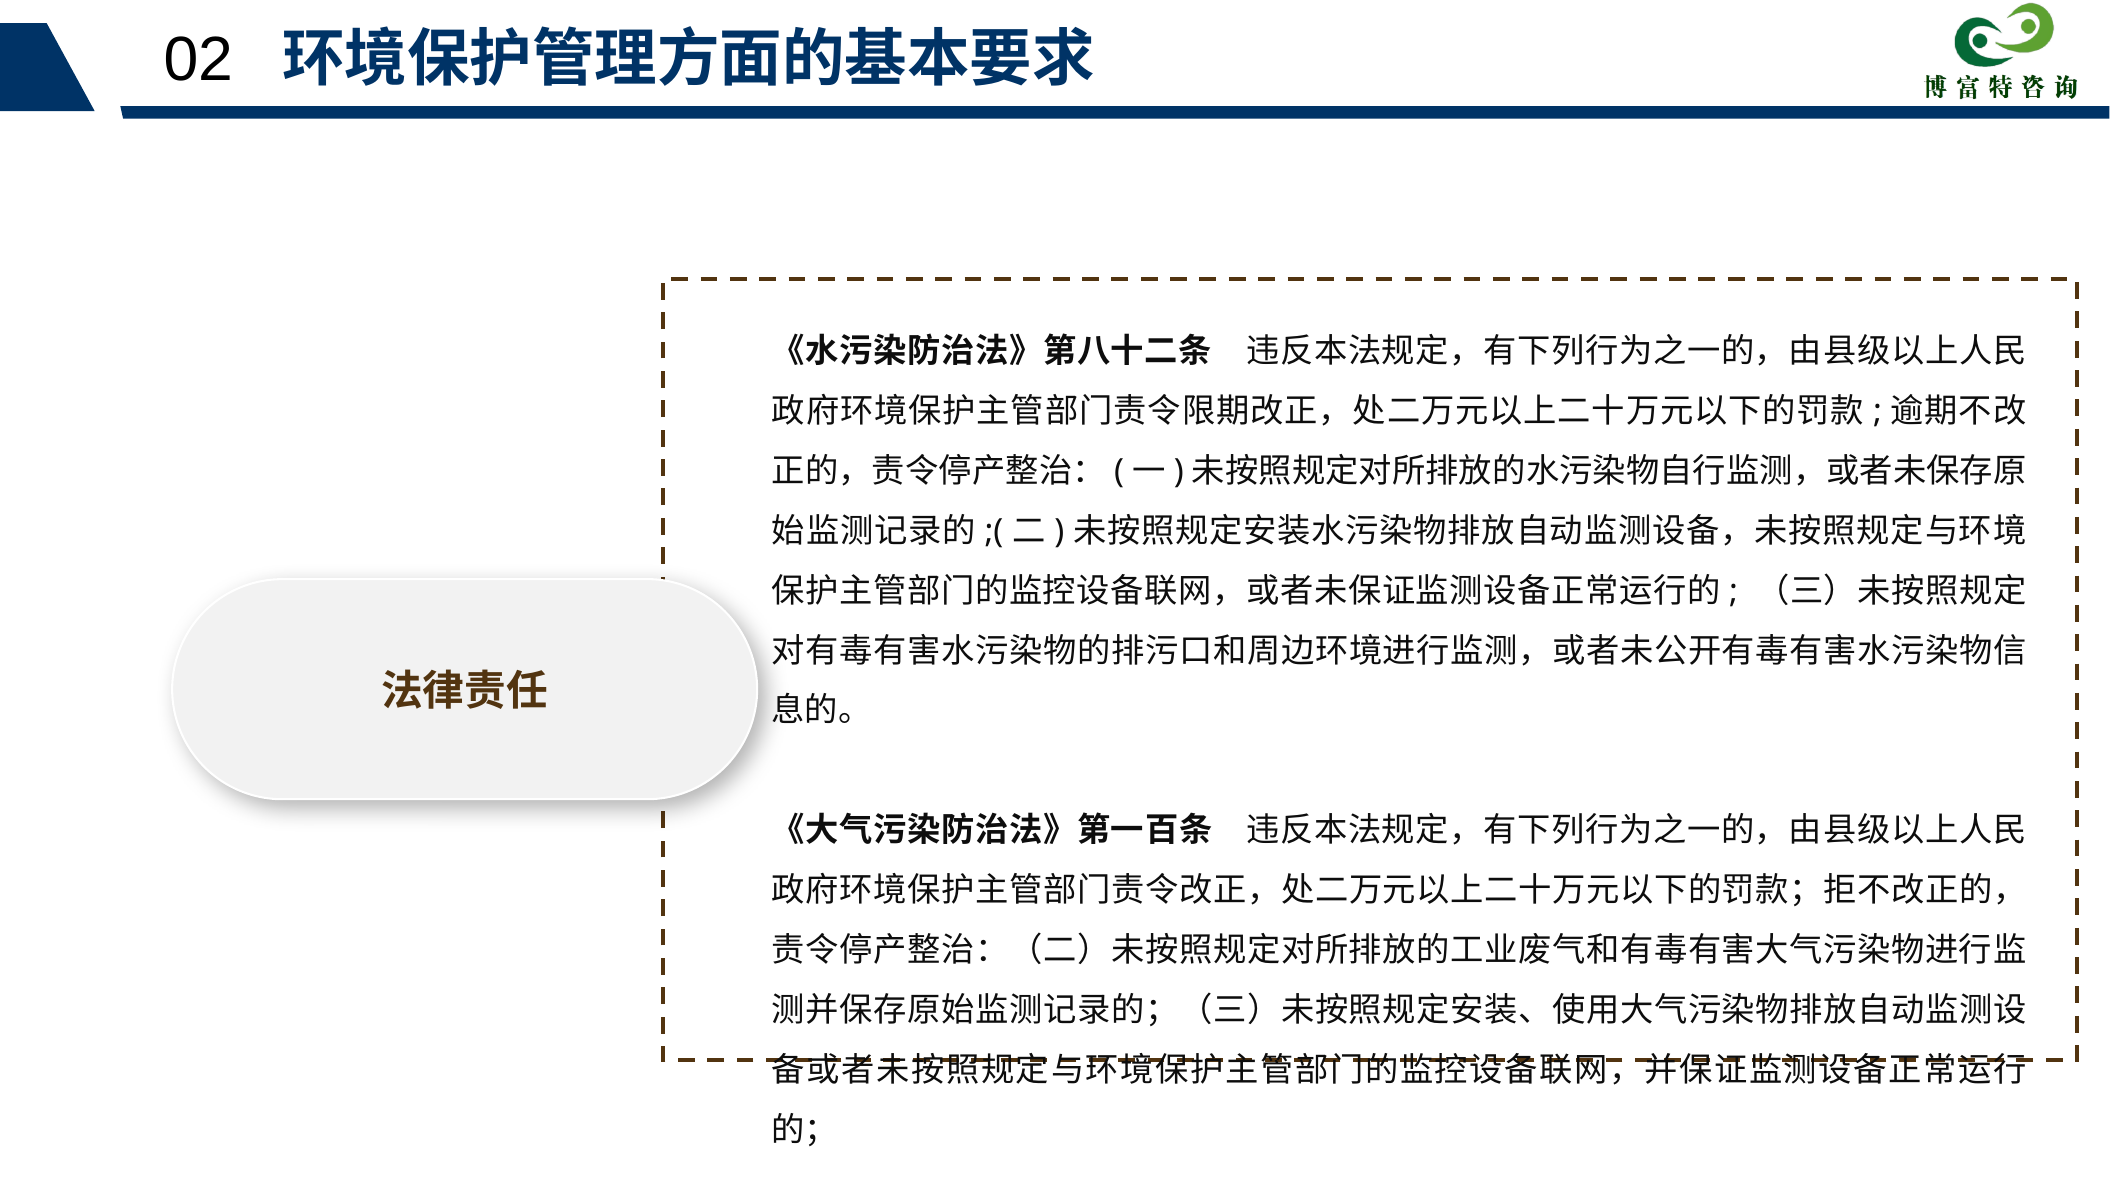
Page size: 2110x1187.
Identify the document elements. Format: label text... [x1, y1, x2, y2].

text_box 02 环境保护管理方面的基本要求 [94, 18, 1360, 94]
text_box [171, 578, 757, 801]
text_box [119, 104, 2110, 120]
text_box [662, 278, 2078, 1061]
picture [1905, 2, 2102, 102]
text_box 法律责任 [366, 656, 563, 722]
text_box [0, 22, 97, 113]
text_box 《水污染防治法》第八十二条 违反本法规定，有下列行为之一的，由县级以上人民政府环境保护主管部门责令限期改正，处二万元以上二十万元以下的罚款;逾期不改正的，责令停产整治：(一)未按照规定对所排放的水污染物自行监测，或者未保存原始监测记录的;(二)未按照规定安装水污染物排放自动监测设备，未按照规定与环境保护主管部门的监控设备联网，或者未保证监测设备正常运行的; （三）未按照规定对有毒有害水污染物的排污口和周边环境进行监测，或者未公开有毒有害水污染物信息的。 《大气污染防治法》第一百条 违反本法规定，有下列行为之一的，由县级以上人民政府环境保护主管部门责令改正，处二万元以上二十万元以下的罚款；拒不改正的，责令停产整治：（二）未按照规定对所排放的工业废气和有毒有害大气污染物进行监测并保存原始监测记录的；（三）未按照规定安装、使用大气污染物排放自动监测设备或者未按照规定与环境保护主管部门的监控设备联网，并保证监测设备正常运行的； [757, 302, 2042, 1156]
